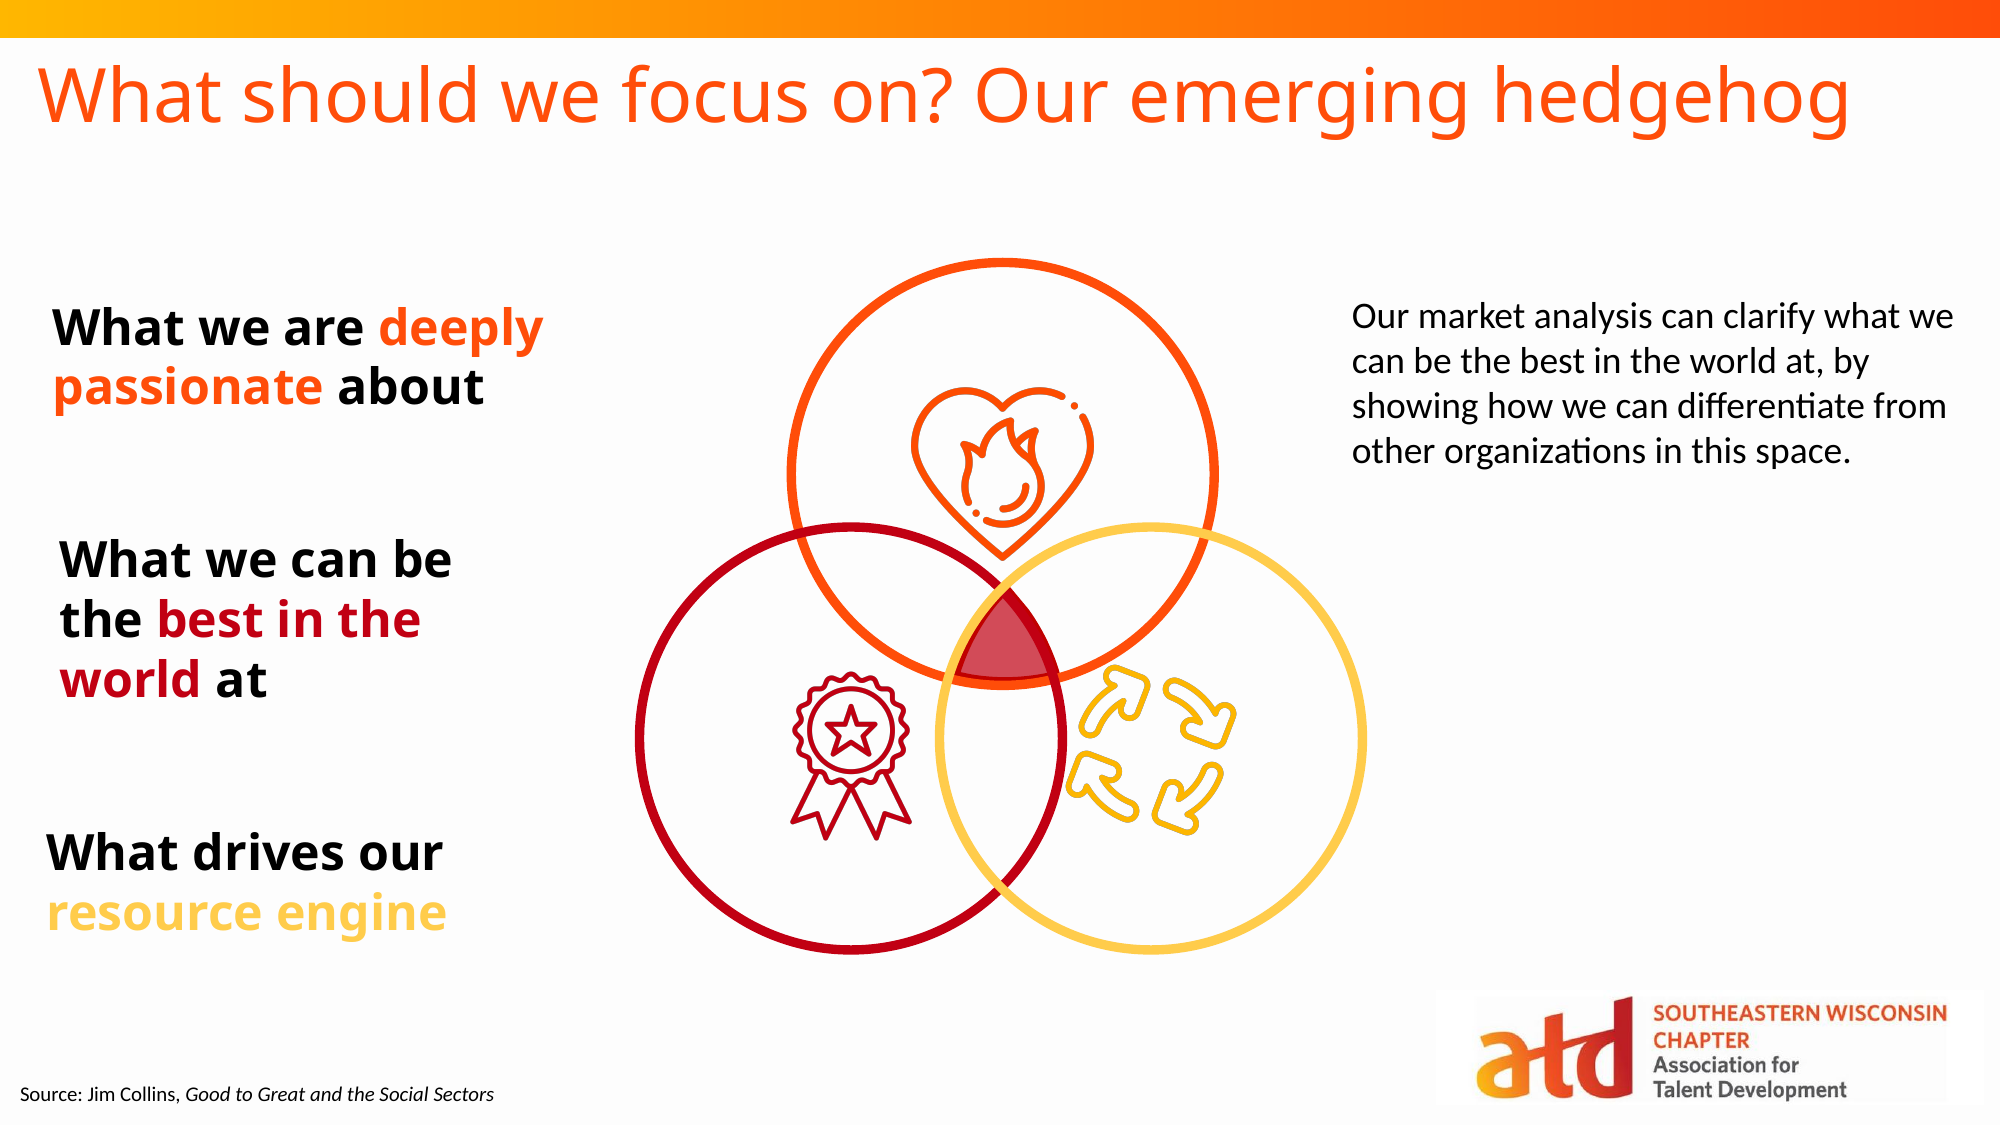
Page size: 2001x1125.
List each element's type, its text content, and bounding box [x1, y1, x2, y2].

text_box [639, 526, 938, 951]
text_box Our market analysis can clarify what we can be the best in the world at, by showing how we can differentiate from other organizations in this space. [1351, 291, 1963, 472]
text_box What drives our resource engine [31, 812, 532, 948]
text_box What we can be the best in the world at [44, 519, 532, 715]
text_box Source: Jim Collins, Good to Great and the Social Sectors [19, 1080, 495, 1106]
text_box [791, 262, 1215, 525]
title What should we focus on? Our emerging hedgehog [37, 37, 1963, 138]
text_box What we are deeply passionate about [37, 287, 694, 423]
picture [1436, 990, 1984, 1105]
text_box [939, 526, 1363, 951]
